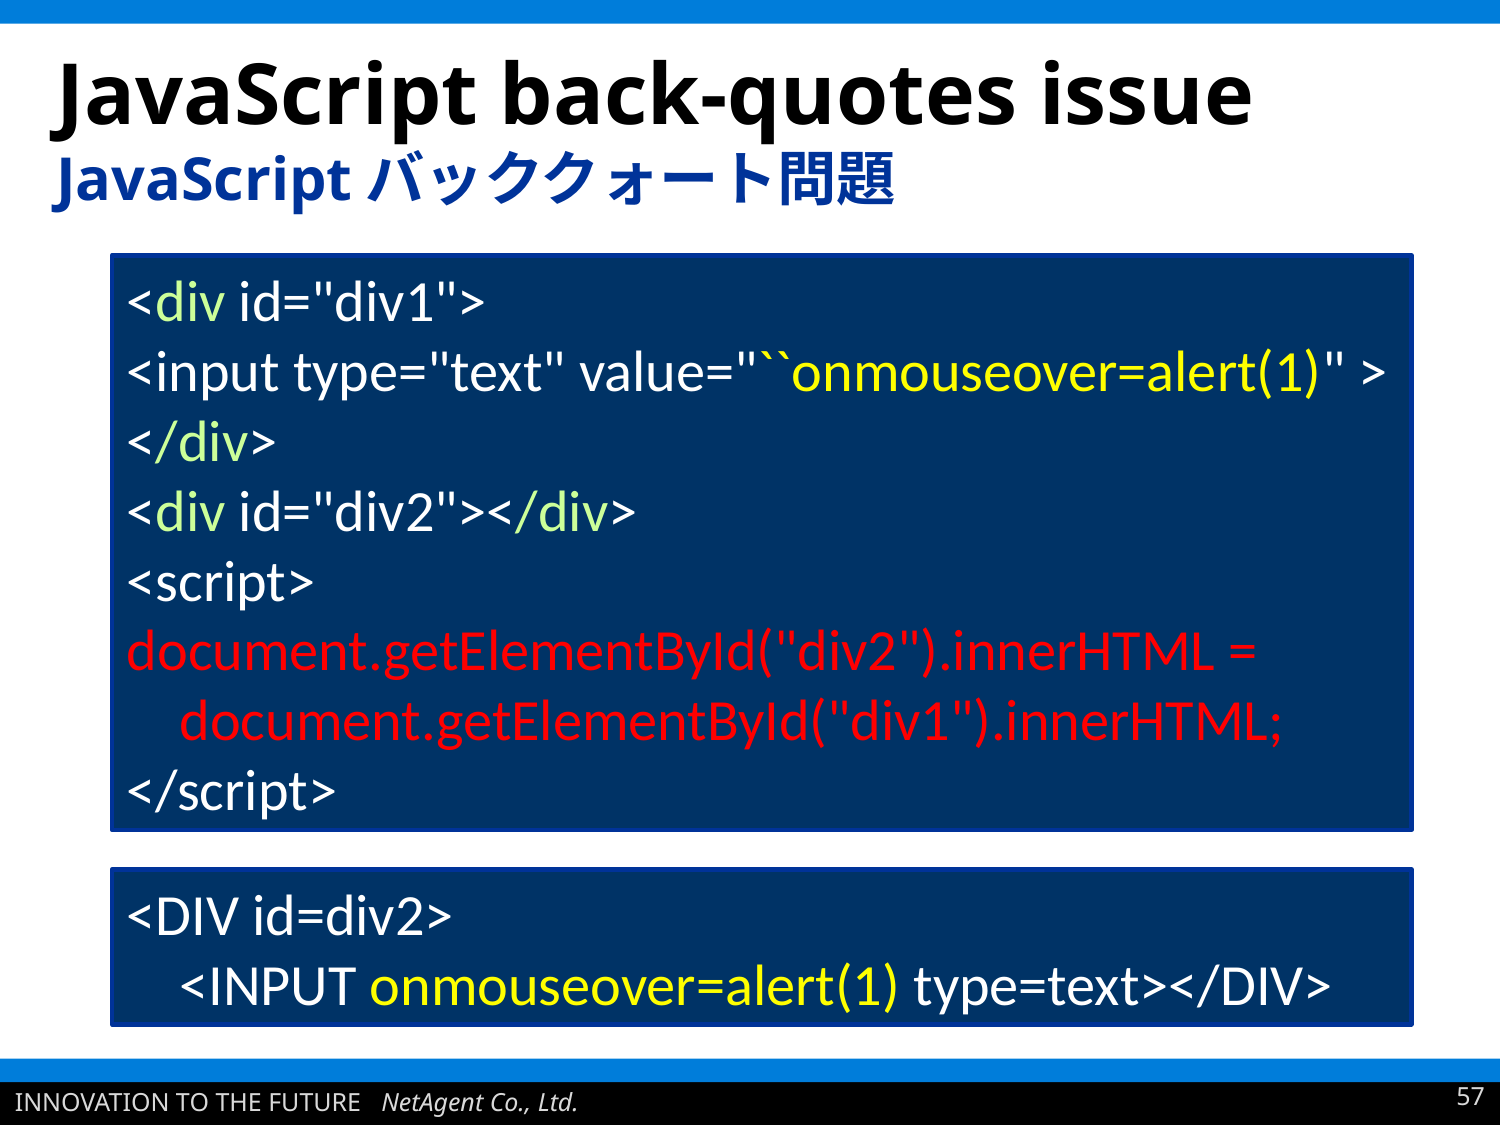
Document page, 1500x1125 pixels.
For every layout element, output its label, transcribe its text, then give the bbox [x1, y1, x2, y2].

text_box <div id="div1"> <input type="text" value="``onmouseover=alert(1)" > </div> <div id="div2"></div> <script> document.getElementById("div2").innerHTML = document.getElementById("div1").innerHTML; </script> [112, 255, 1412, 830]
slide_number 57 [1149, 1070, 1500, 1125]
text_box <DIV id=div2> <INPUT onmouseover=alert(1) type=text></DIV> [112, 869, 1412, 1025]
title JavaScript back-quotes issue JavaScriptバッククォート問題 [41, 32, 1392, 220]
